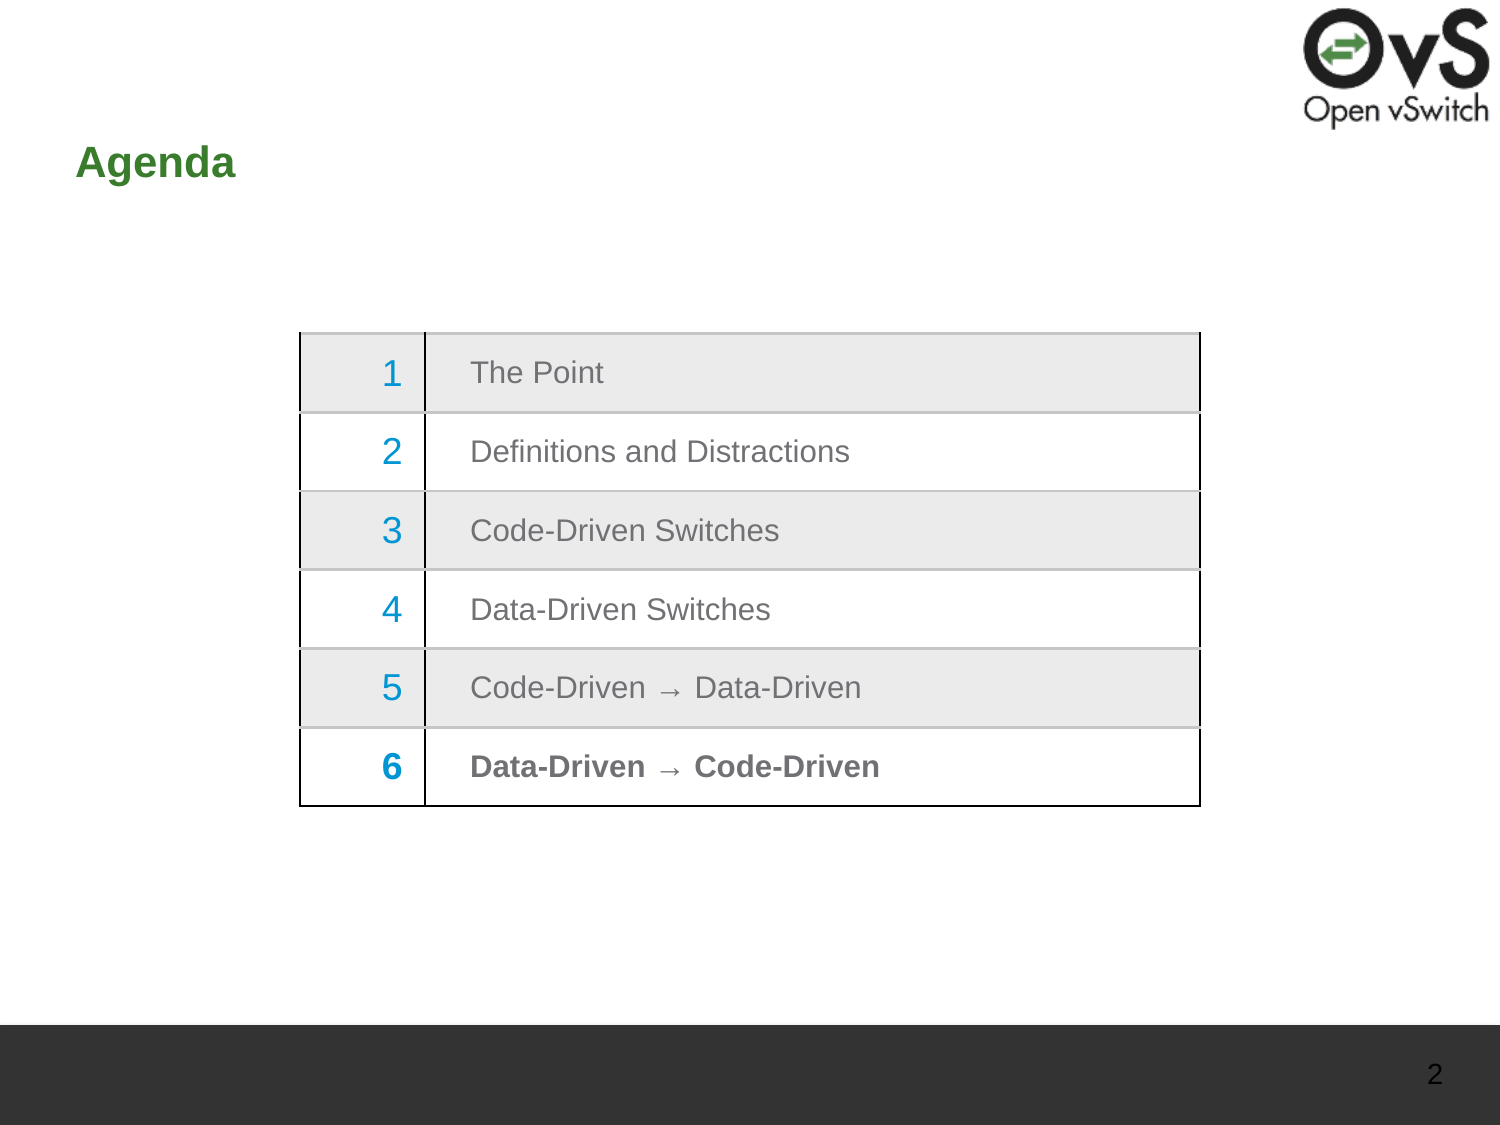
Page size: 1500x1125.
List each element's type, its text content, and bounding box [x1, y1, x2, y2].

table_cell Code-Driven Switches [426, 492, 1199, 568]
table_cell Data-Driven Switches [426, 571, 1199, 647]
table_cell 3 [301, 492, 424, 568]
table_header The Point [426, 335, 1199, 411]
picture [1294, 0, 1500, 134]
table_cell 2 [301, 414, 424, 490]
table_header 1 [301, 335, 424, 411]
title Agenda [75, 54, 1425, 188]
slide_number ‹#› [1427, 1060, 1483, 1085]
table_cell Data-Driven → Code-Driven [426, 729, 1199, 805]
table_cell Definitions and Distractions [426, 414, 1199, 490]
table_cell 4 [301, 571, 424, 647]
table_cell 5 [301, 650, 424, 726]
table_cell 6 [301, 729, 424, 805]
table_cell Code-Driven → Data-Driven [426, 650, 1199, 726]
